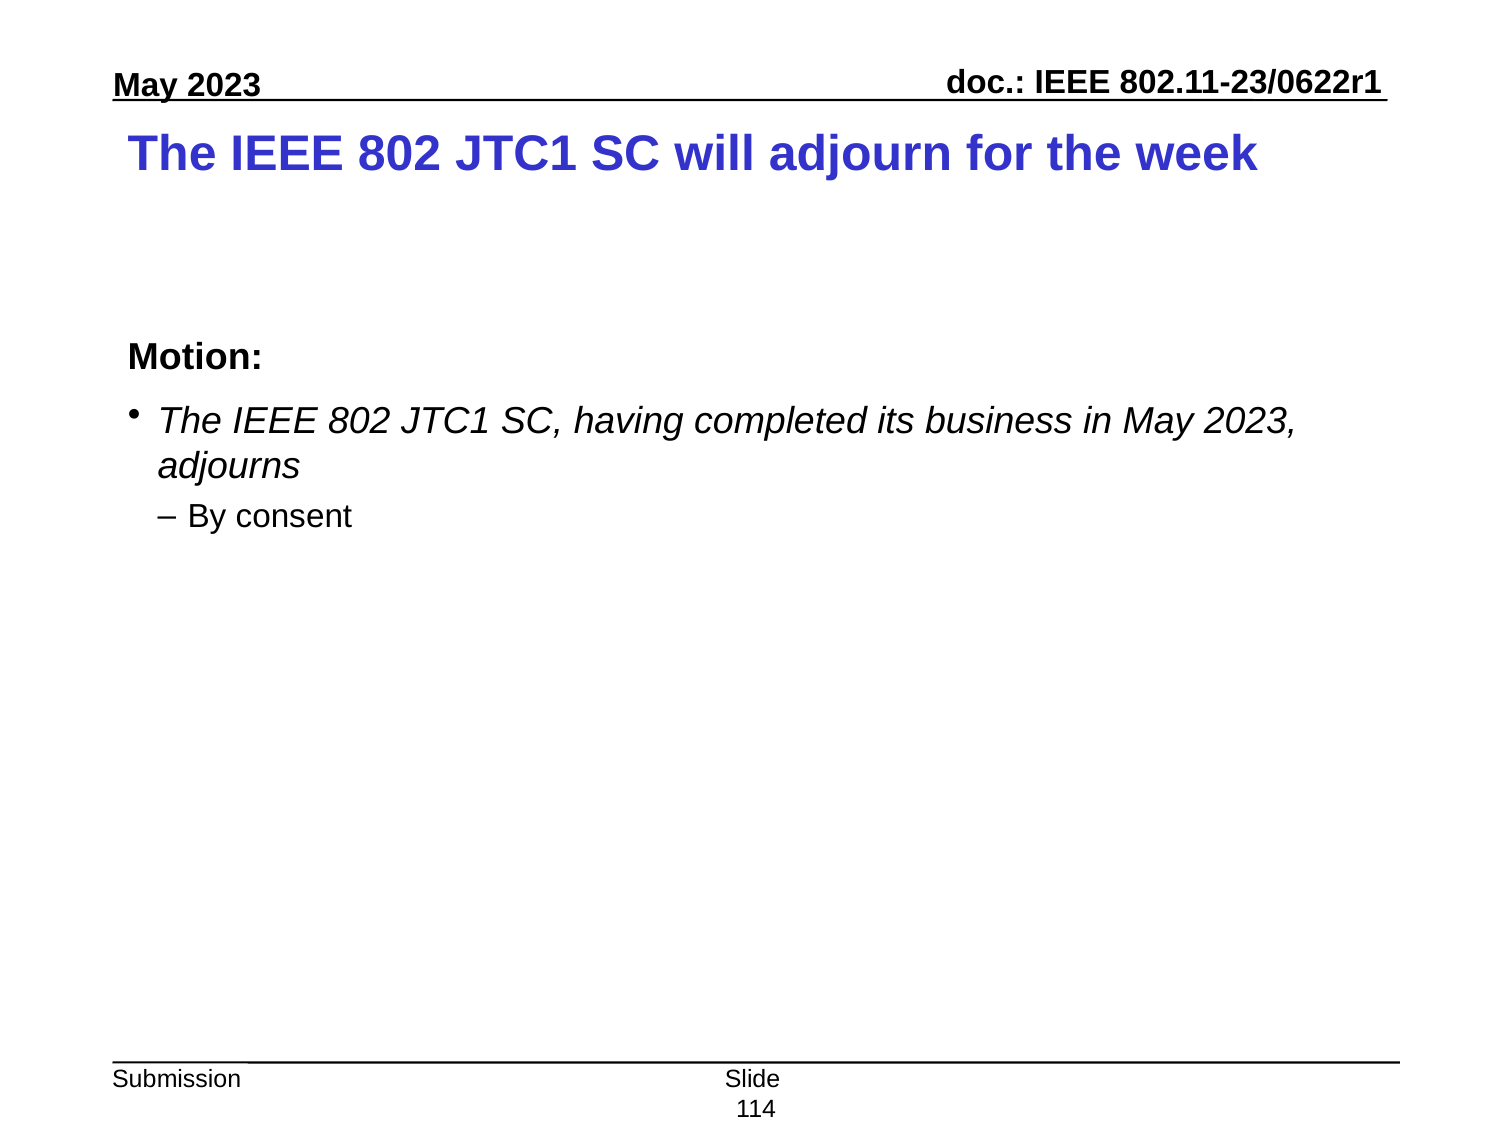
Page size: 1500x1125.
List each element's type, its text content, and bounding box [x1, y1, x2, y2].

slide_number Slide 114 [709, 1061, 803, 1093]
list Motion: The IEEE 802 JTC1 SC, having completed its business in May 2023, adjourns By consent [112, 324, 1388, 1000]
title The IEEE 802 JTC1 SC will adjourn for the week [112, 112, 1388, 288]
